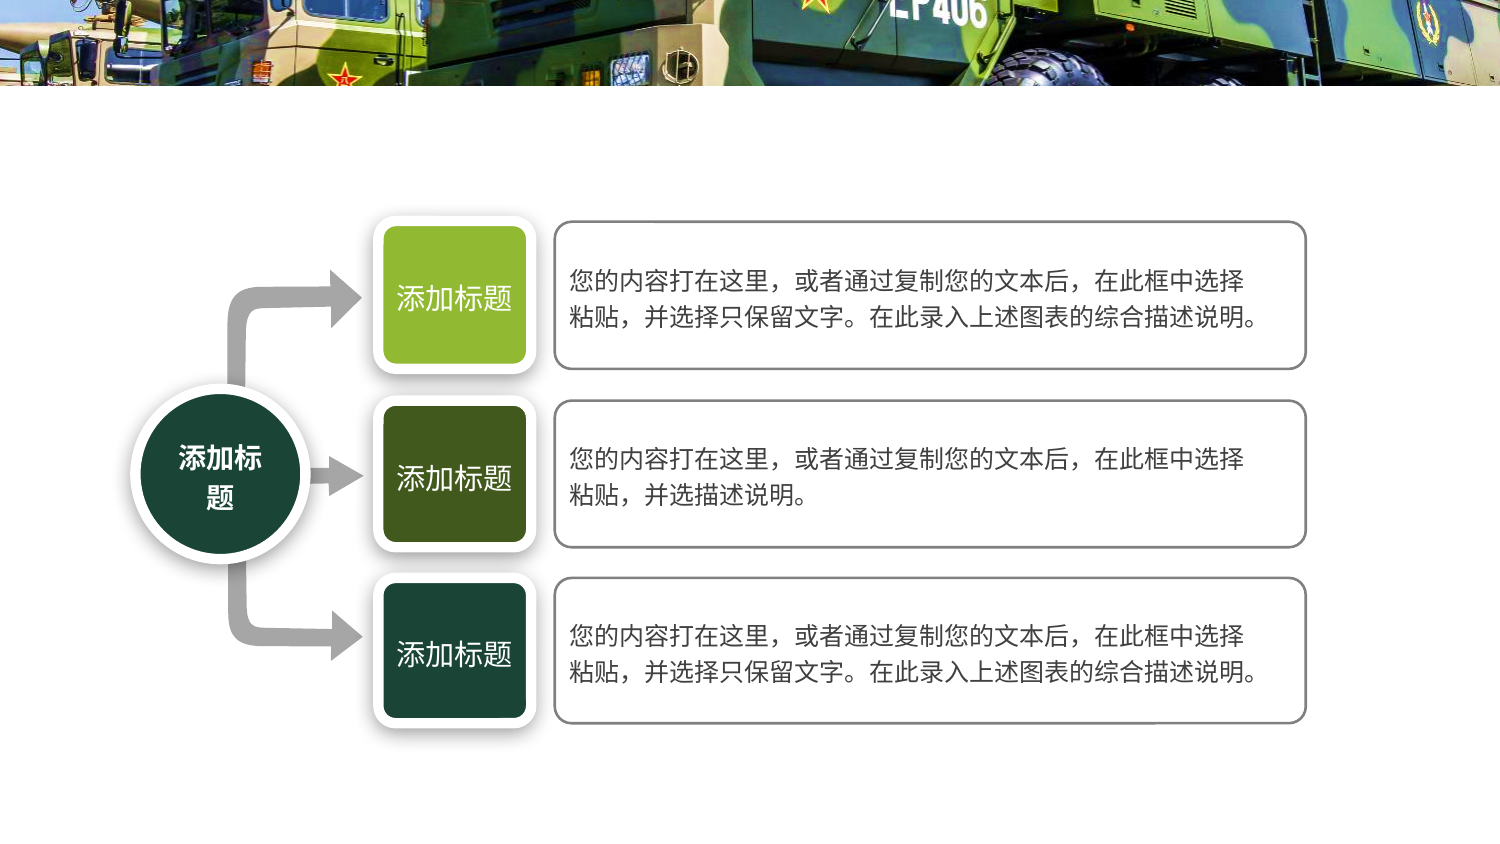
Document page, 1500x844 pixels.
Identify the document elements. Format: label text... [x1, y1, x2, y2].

text_box [318, 456, 364, 497]
text_box 您的内容打在这里，或者通过复制您的文本后，在此框中选择 粘贴，并选择只保留文字。在此录入上述图表的综合描述说明。 [554, 577, 1306, 724]
text_box 您的内容打在这里，或者通过复制您的文本后，在此框中选择 粘贴，并选描述说明。 [554, 400, 1306, 548]
picture [0, 0, 1500, 86]
text_box 添加标题 [378, 577, 532, 724]
text_box 添加标题 [378, 400, 532, 548]
text_box 添加标题 [135, 388, 306, 560]
text_box 您的内容打在这里，或者通过复制您的文本后，在此框中选择 粘贴，并选择只保留文字。在此录入上述图表的综合描述说明。 [554, 221, 1306, 369]
text_box 添加标题 [378, 220, 532, 369]
text_box [228, 575, 363, 662]
text_box [227, 269, 362, 385]
